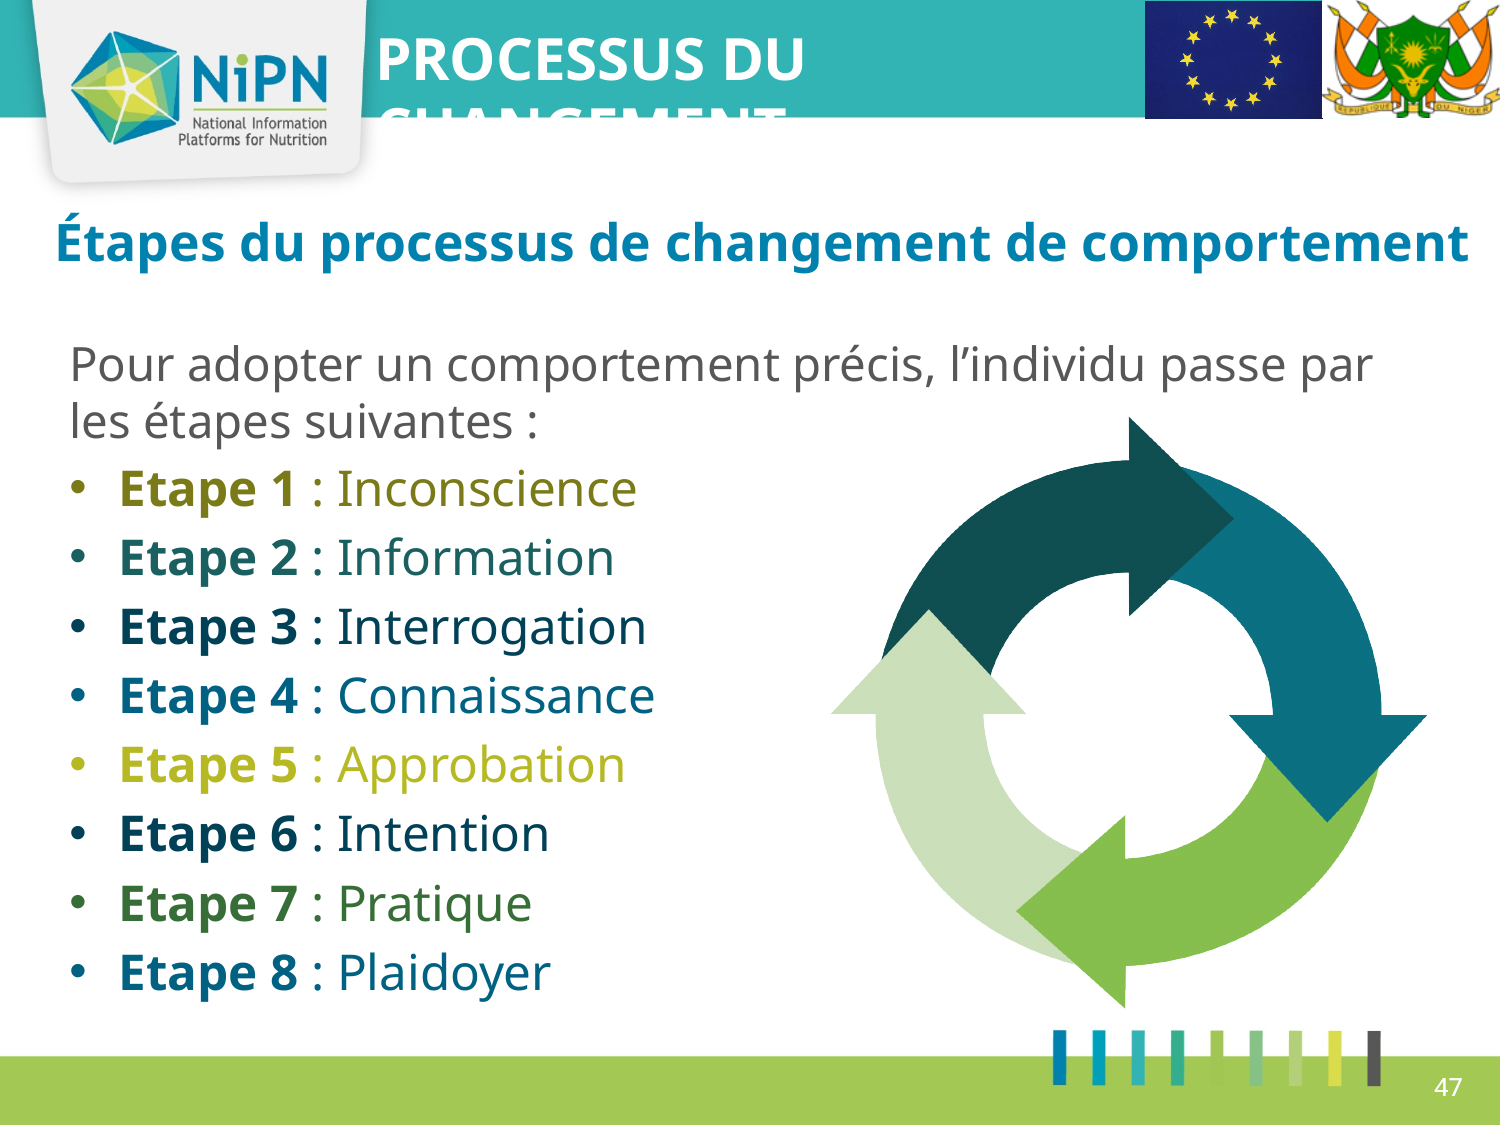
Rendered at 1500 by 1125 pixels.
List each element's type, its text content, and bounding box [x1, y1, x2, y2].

text_box Processus du changement [360, 15, 1146, 170]
title Étapes du processus de changement de comportement [25, 193, 1500, 288]
picture [0, 0, 1500, 1125]
list Pour adopter un comportement précis, l’individu passe par les étapes suivantes : Etape 1 : Inconscience Etape 2 : Information Etape 3 : Interrogation Etape 4 : Connaissance Etape 5 : Approbation Etape 6 : Intention Etape 7 : Pratique Etape 8 : Plaidoyer [54, 327, 1414, 1009]
text_box 47 [1375, 1058, 1478, 1119]
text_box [1145, 0, 1500, 119]
